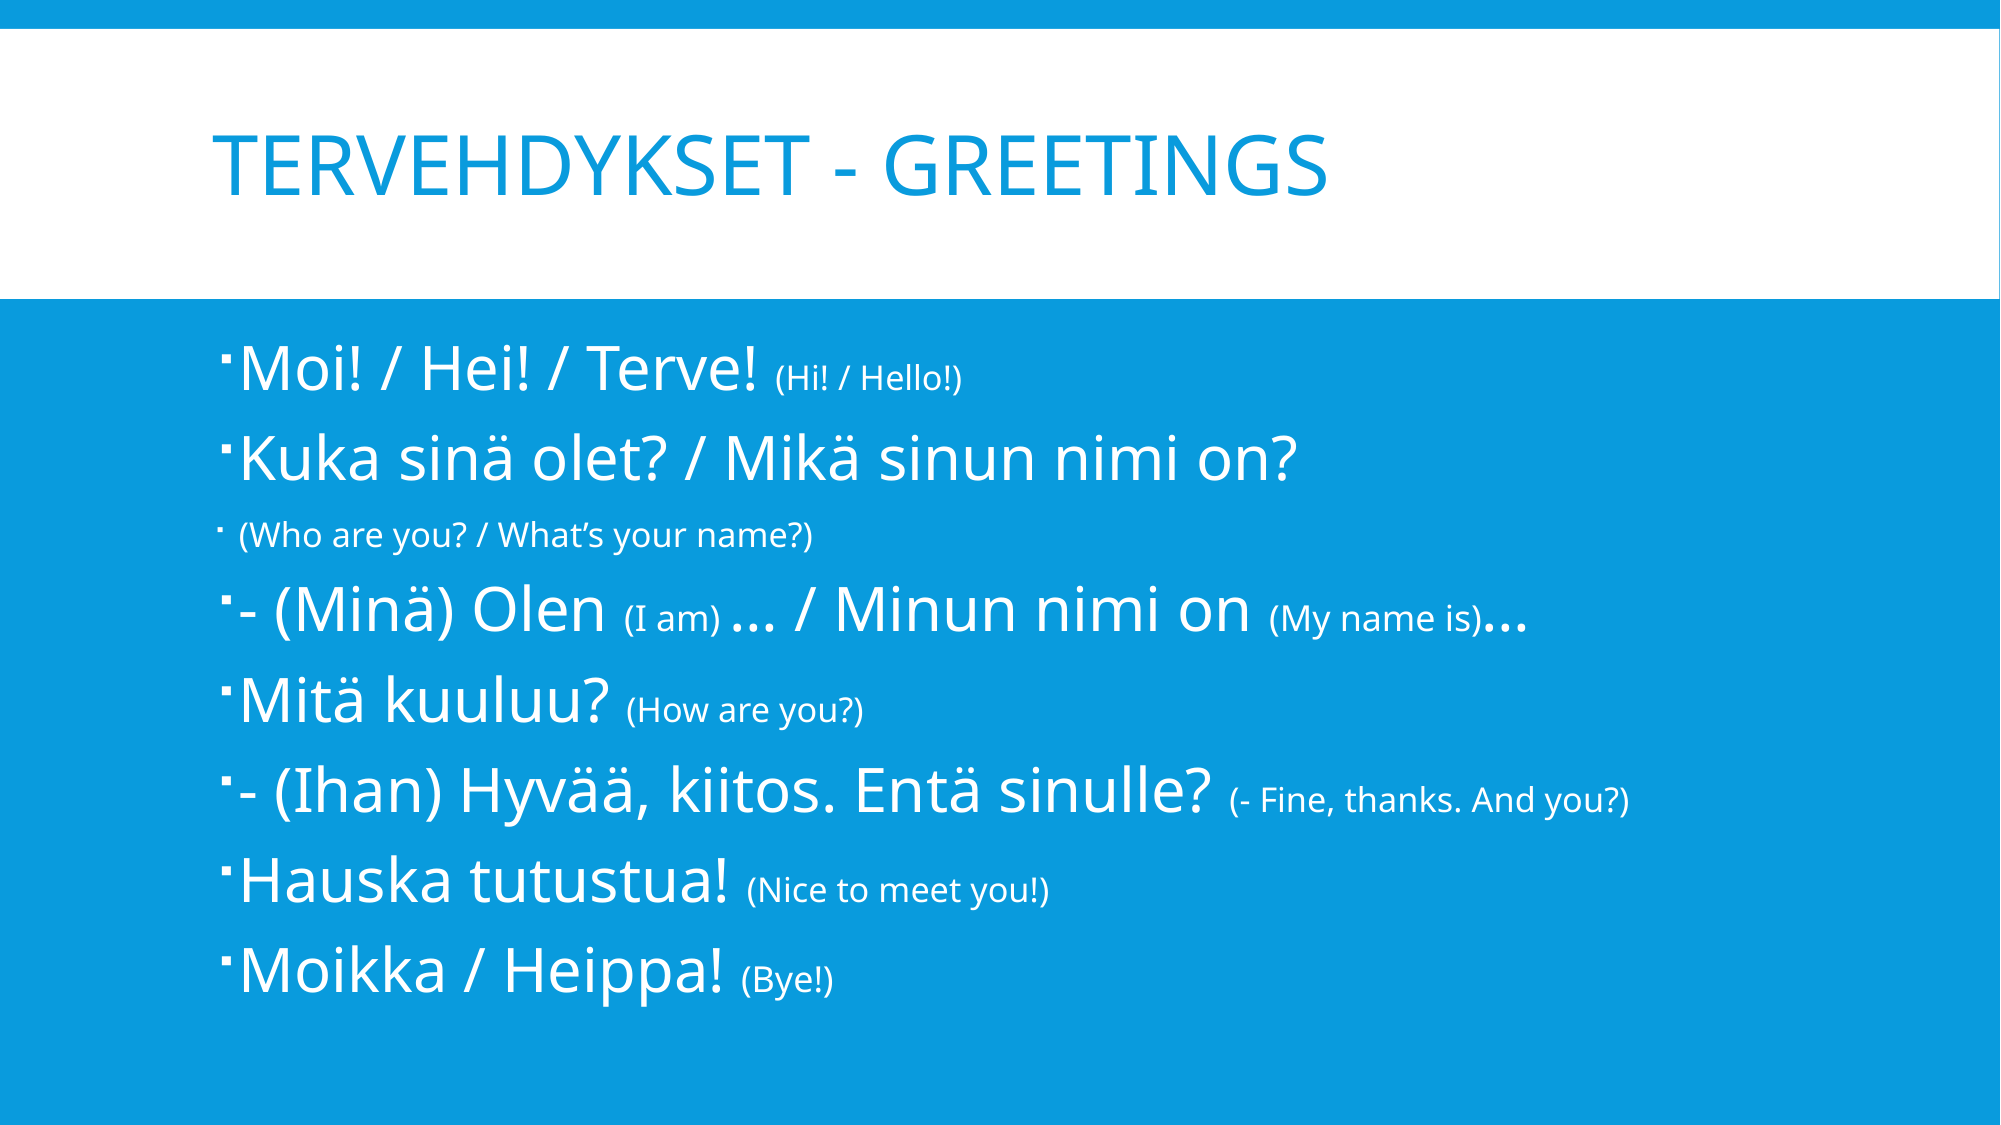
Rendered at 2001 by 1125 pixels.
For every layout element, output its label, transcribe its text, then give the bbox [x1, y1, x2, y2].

list Moi! / Hei! / Terve! (Hi! / Hello!) Kuka sinä olet? / Mikä sinun nimi on? (Who are you? / What’s your name?) - (Minä) Olen (I am) … / Minun nimi on (My name is)… Mitä kuuluu? (How are you?) - (Ihan) Hyvää, kiitos. Entä sinulle? (- Fine, thanks. And you?) Hauska tutustua! (Nice to meet you!) Moikka / Heippa! (Bye!) [197, 329, 1803, 1020]
title Tervehdykset - greetings [197, 46, 1803, 295]
